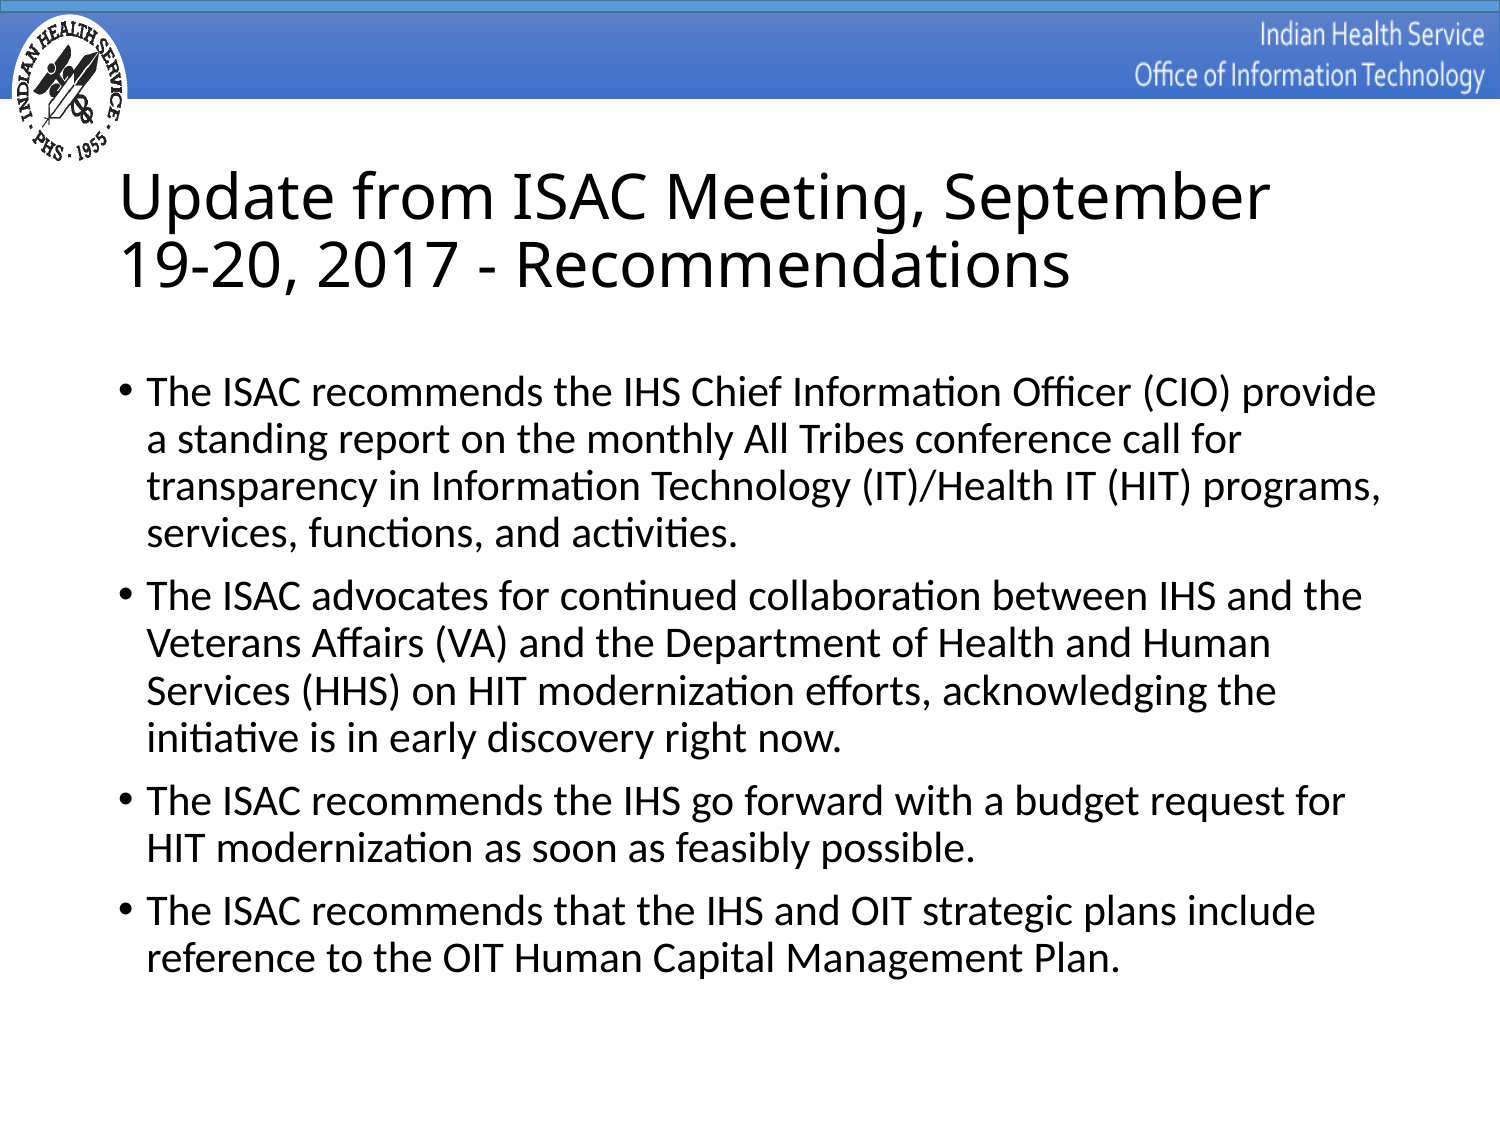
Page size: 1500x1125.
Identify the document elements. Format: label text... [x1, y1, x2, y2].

title Update from ISAC Meeting, September 19-20, 2017 - Recommendations [103, 157, 1397, 310]
list The ISAC recommends the IHS Chief Information Officer (CIO) provide a standing report on the monthly All Tribes conference call for transparency in Information Technology (IT)/Health IT (HIT) programs, services, functions, and activities. The ISAC advocates for continued collaboration between IHS and the Veterans Affairs (VA) and the Department of Health and Human Services (HHS) on HIT modernization efforts, acknowledging the initiative is in early discovery right now. The ISAC recommends the IHS go forward with a budget request for HIT modernization as soon as feasibly possible. The ISAC recommends that the IHS and OIT strategic plans include reference to the OIT Human Capital Management Plan. [103, 360, 1401, 1054]
picture [17, 21, 122, 161]
picture [1101, 0, 1500, 177]
